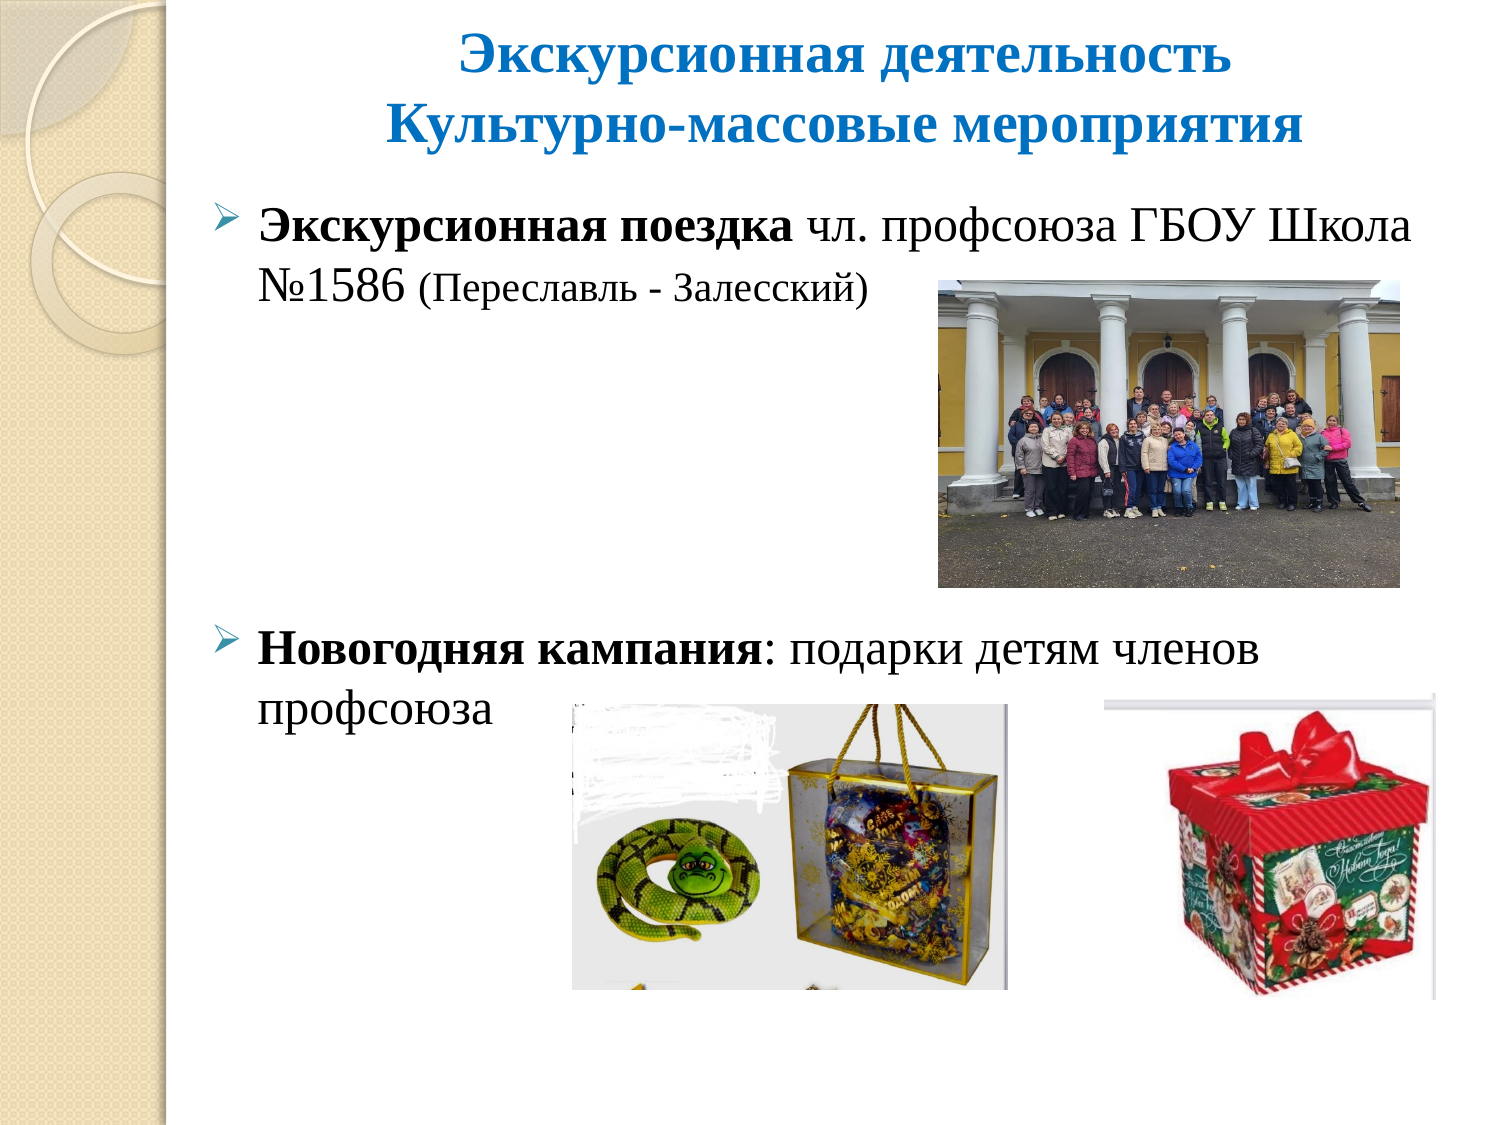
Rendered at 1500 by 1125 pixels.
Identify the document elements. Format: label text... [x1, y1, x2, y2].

list Экскурсионная поездка чл. профсоюза ГБОУ Школа №1586 (Переславль - Залесский) Новогодняя кампания: подарки детям членов профсоюза [183, 184, 1473, 1047]
picture [938, 280, 1400, 588]
picture [572, 703, 1009, 990]
picture [1104, 693, 1436, 1000]
title Экскурсионная деятельность Культурно-массовые мероприятия [230, 19, 1461, 149]
